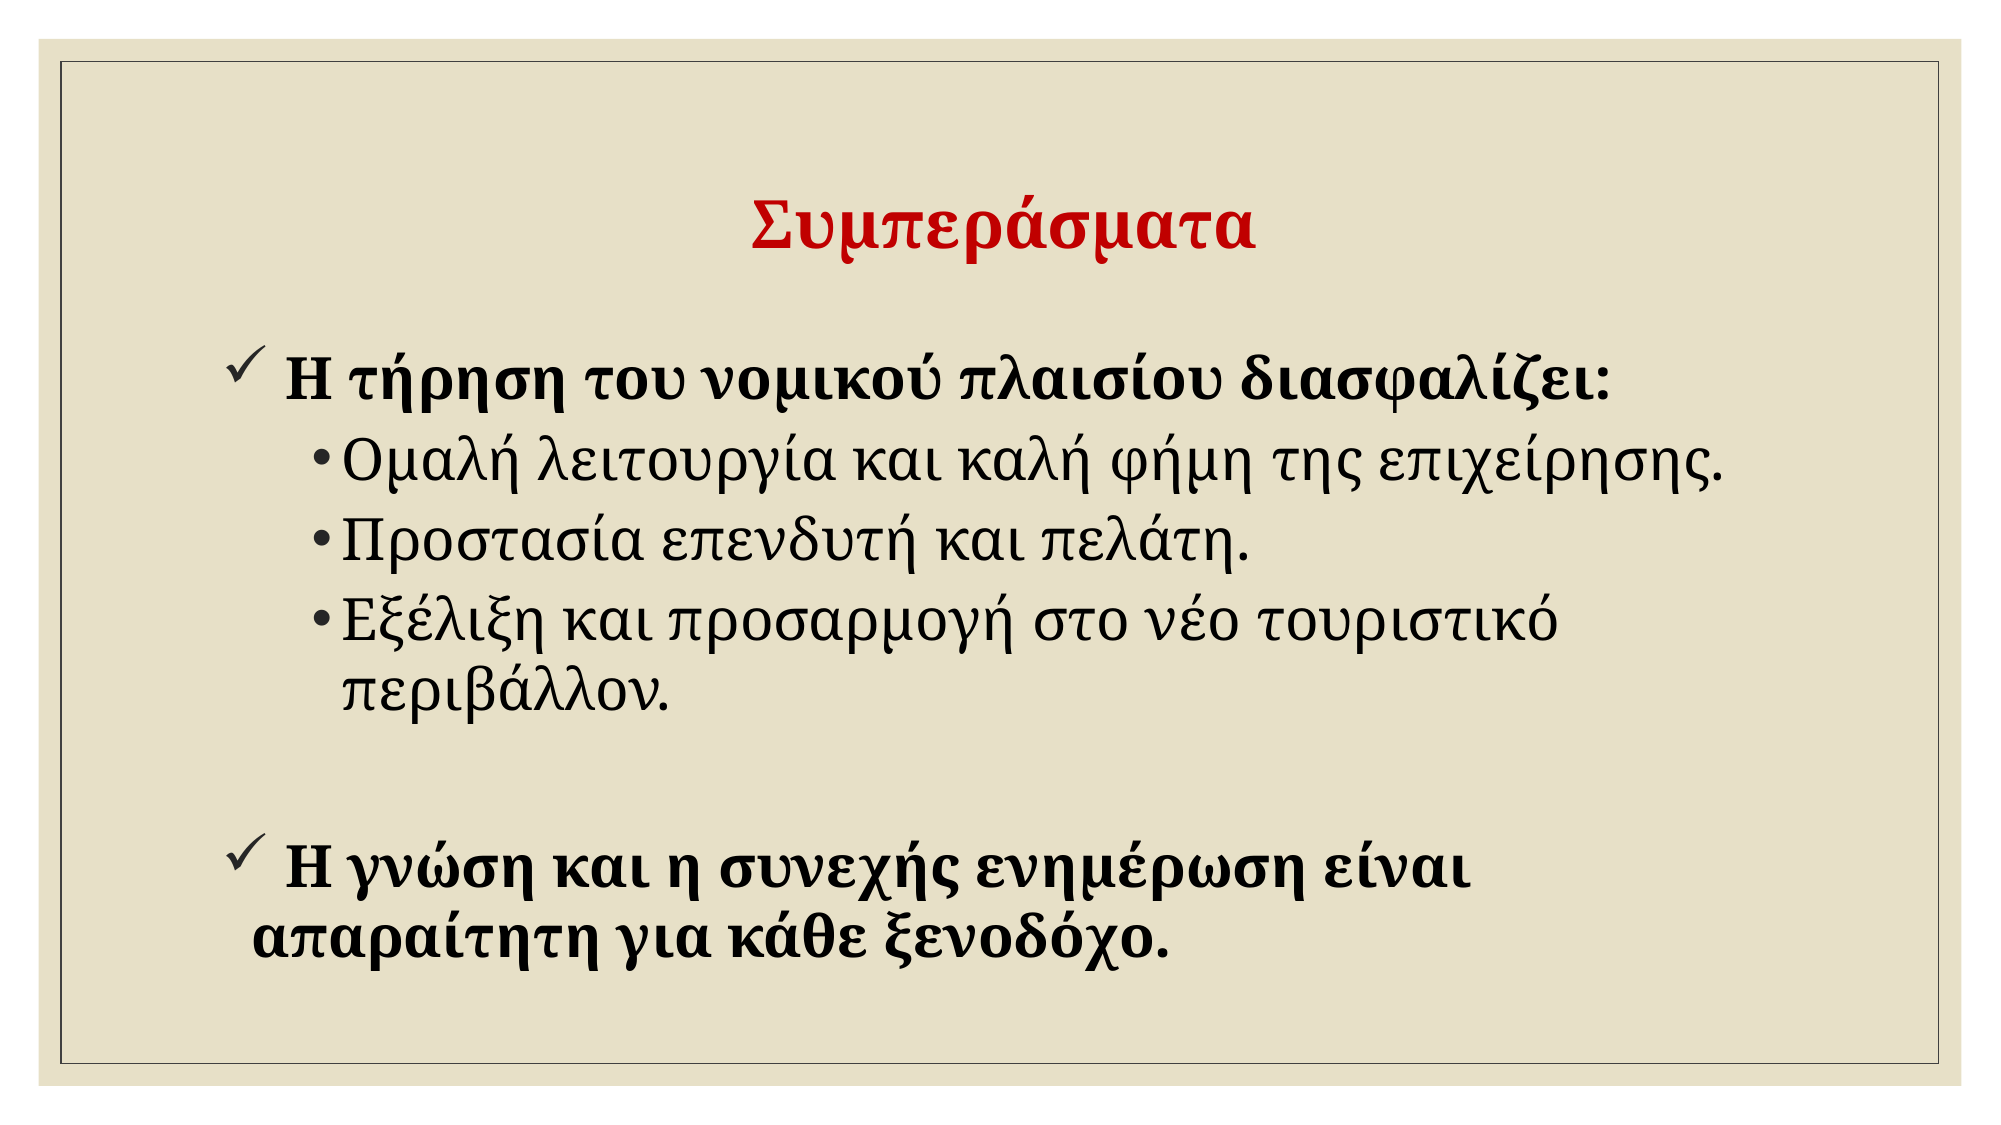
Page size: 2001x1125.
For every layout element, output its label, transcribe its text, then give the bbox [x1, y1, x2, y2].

list Η τήρηση του νομικού πλαισίου διασφαλίζει: Ομαλή λειτουργία και καλή φήμη της επιχείρησης. Προστασία επενδυτή και πελάτη. Εξέλιξη και προσαρμογή στο νέο τουριστικό περιβάλλον. Η γνώση και η συνεχής ενημέρωση είναι απαραίτητη για κάθε ξενοδόχο. [206, 334, 1830, 1125]
title Συμπεράσματα [179, 109, 1830, 335]
